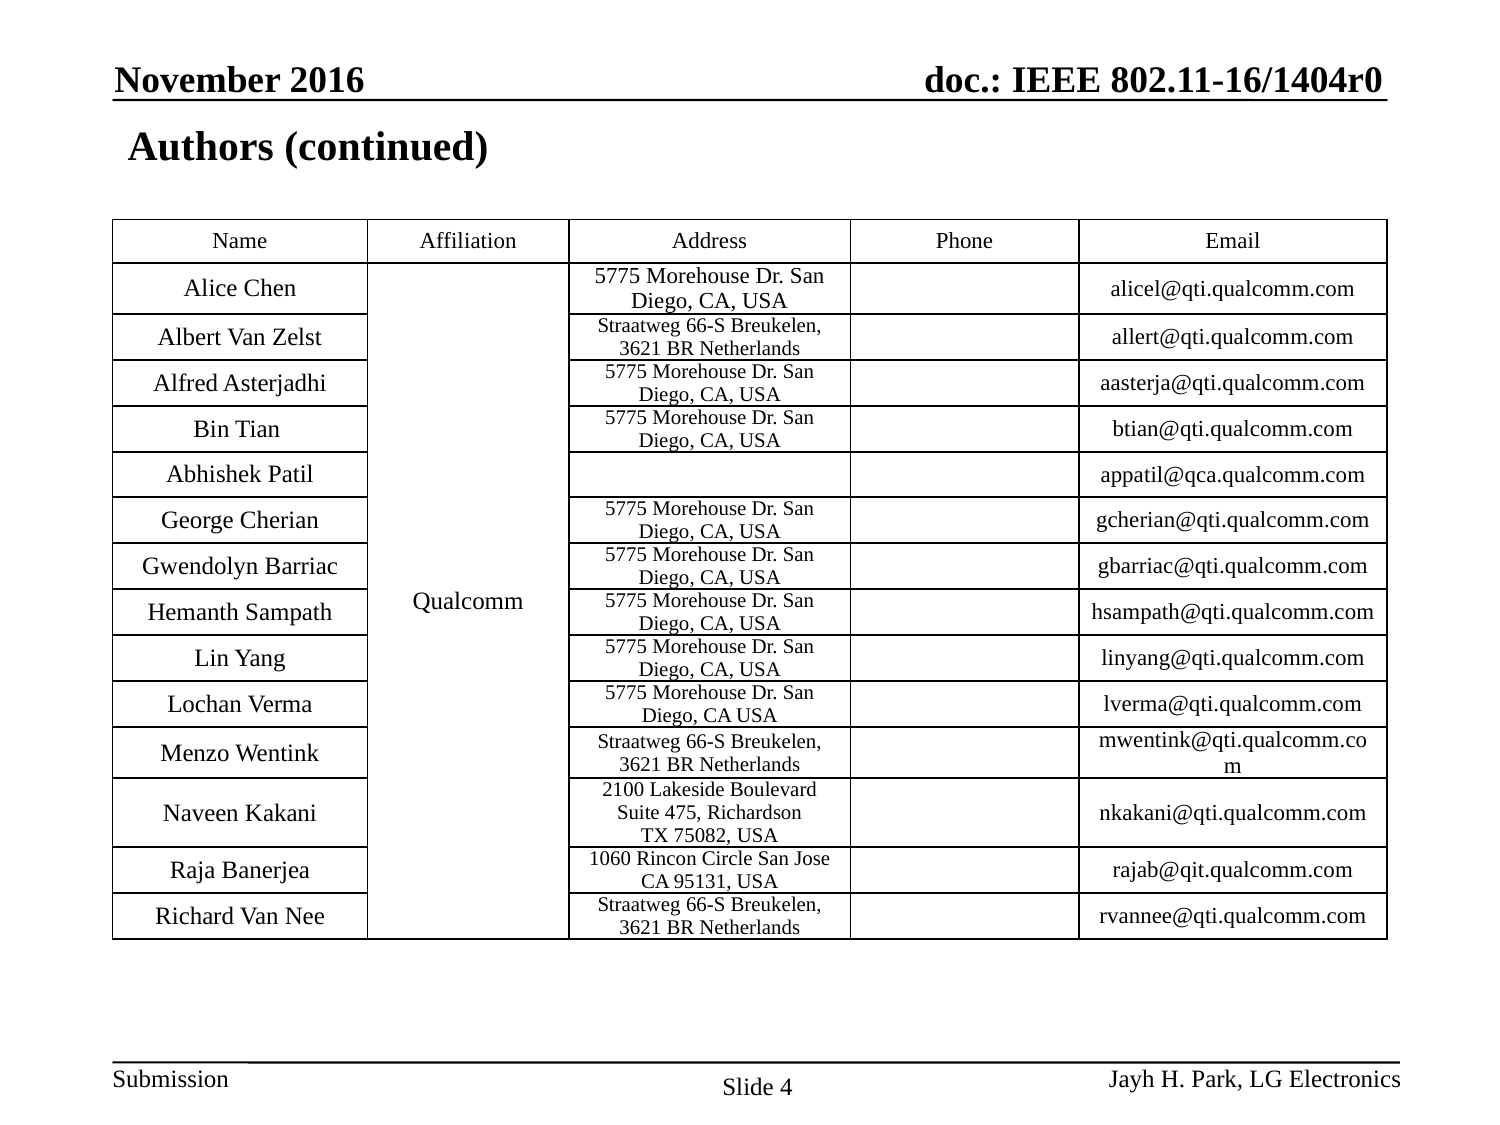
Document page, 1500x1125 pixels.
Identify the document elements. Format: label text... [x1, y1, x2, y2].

table_cell Straatweg 66-S Breukelen, 3621 BR Netherlands [570, 728, 850, 777]
table_cell Hemanth Sampath [113, 590, 367, 634]
table_cell Albert Van Zelst [113, 315, 367, 359]
table_cell Lochan Verma [113, 682, 367, 726]
table_cell [851, 728, 1078, 777]
table_cell Alfred Asterjadhi [113, 361, 367, 405]
table_cell 1060 Rincon Circle San Jose CA 95131, USA [570, 848, 850, 892]
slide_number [114, 54, 368, 101]
table_cell [851, 498, 1078, 542]
table_cell aasterja@qti.qualcomm.com [1080, 361, 1386, 405]
table_cell Alice Chen [113, 264, 367, 313]
table_cell Qualcomm [368, 264, 568, 938]
table_cell [851, 894, 1078, 938]
table_cell Richard Van Nee [113, 894, 367, 938]
table_cell Bin Tian [113, 407, 367, 451]
table_cell 5775 Morehouse Dr. San Diego, CA, USA [570, 407, 850, 451]
table_cell 2100 Lakeside Boulevard Suite 475, Richardson TX 75082, USA [570, 779, 850, 846]
table_cell mwentink@qti.qualcomm.com [1080, 728, 1386, 777]
slide_number Slide 4 [713, 1069, 802, 1101]
table_cell Lin Yang [113, 636, 367, 680]
table_cell [851, 264, 1078, 313]
table_cell lverma@qti.qualcomm.com [1080, 682, 1386, 726]
table_cell 5775 Morehouse Dr. San Diego, CA, USA [570, 590, 850, 634]
table_header Name [113, 220, 367, 262]
table_cell nkakani@qti.qualcomm.com [1080, 779, 1386, 846]
table_cell [851, 682, 1078, 726]
table_header Phone [851, 220, 1078, 262]
table_cell 5775 Morehouse Dr. San Diego, CA, USA [570, 544, 850, 588]
footer Jayh H. Park, LG Electronics [1104, 1061, 1402, 1093]
table_cell George Cherian [113, 498, 367, 542]
table_cell [851, 453, 1078, 496]
table_cell rvannee@qti.qualcomm.com [1080, 894, 1386, 938]
table_cell [851, 544, 1078, 588]
table_cell 5775 Morehouse Dr. San Diego, CA, USA [570, 498, 850, 542]
table_cell Abhishek Patil [113, 453, 367, 496]
table_cell allert@qti.qualcomm.com [1080, 315, 1386, 359]
table_cell [851, 315, 1078, 359]
table_cell [570, 453, 850, 496]
table_cell hsampath@qti.qualcomm.com [1080, 590, 1386, 634]
table_cell [851, 361, 1078, 405]
table_cell linyang@qti.qualcomm.com [1080, 636, 1386, 680]
table_cell Straatweg 66-S Breukelen, 3621 BR Netherlands [570, 315, 850, 359]
table_cell btian@qti.qualcomm.com [1080, 407, 1386, 451]
table_cell gbarriac@qti.qualcomm.com [1080, 544, 1386, 588]
table_cell rajab@qit.qualcomm.com [1080, 848, 1386, 892]
table_header Address [570, 220, 850, 262]
table_header Email [1080, 220, 1386, 262]
table_cell alicel@qti.qualcomm.com [1080, 264, 1386, 313]
table_cell 5775 Morehouse Dr. San Diego, CA, USA [570, 264, 850, 313]
table_cell [851, 779, 1078, 846]
table_cell Gwendolyn Barriac [113, 544, 367, 588]
table_cell [851, 636, 1078, 680]
table_cell 5775 Morehouse Dr. San Diego, CA, USA [570, 361, 850, 405]
table_cell [851, 590, 1078, 634]
table_cell [851, 848, 1078, 892]
table_cell Naveen Kakani [113, 779, 367, 846]
table_cell 5775 Morehouse Dr. San Diego, CA USA [570, 682, 850, 726]
table_cell Straatweg 66-S Breukelen, 3621 BR Netherlands [570, 894, 850, 938]
table_cell gcherian@qti.qualcomm.com [1080, 498, 1386, 542]
table_cell Raja Banerjea [113, 848, 367, 892]
table_cell 5775 Morehouse Dr. San Diego, CA, USA [570, 636, 850, 680]
table_header Affiliation [368, 220, 568, 262]
text_box Authors (continued) [112, 125, 1388, 163]
table_cell Menzo Wentink [113, 728, 367, 777]
table_cell appatil@qca.qualcomm.com [1080, 453, 1386, 496]
table_cell [851, 407, 1078, 451]
